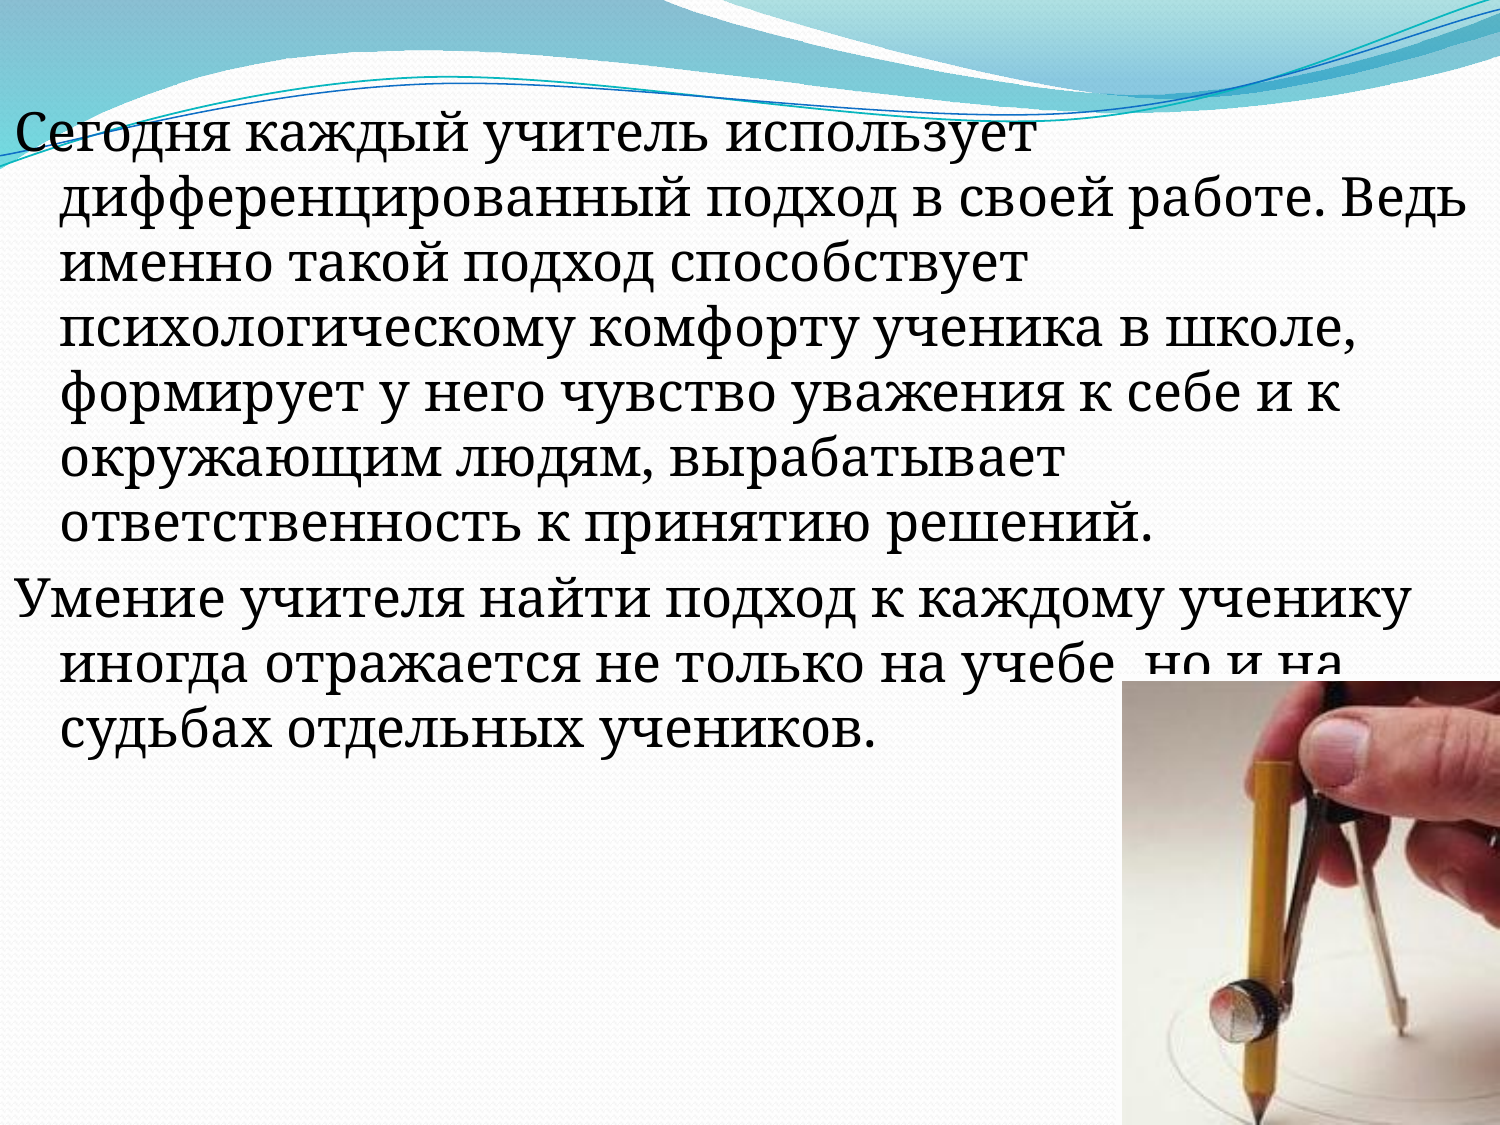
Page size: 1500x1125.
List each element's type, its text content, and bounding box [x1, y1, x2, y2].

list Сегодня каждый учитель использует дифференцированный подход в своей работе. Ведь именно такой подход способствует психологическому комфорту ученика в школе, формирует у него чувство уважения к себе и к окружающим людям, вырабатывает ответственность к принятию решений. Умение учителя найти подход к каждому ученику иногда отражается не только на учебе, но и на судьбах отдельных учеников. [0, 90, 1500, 965]
picture [1121, 680, 1500, 1125]
